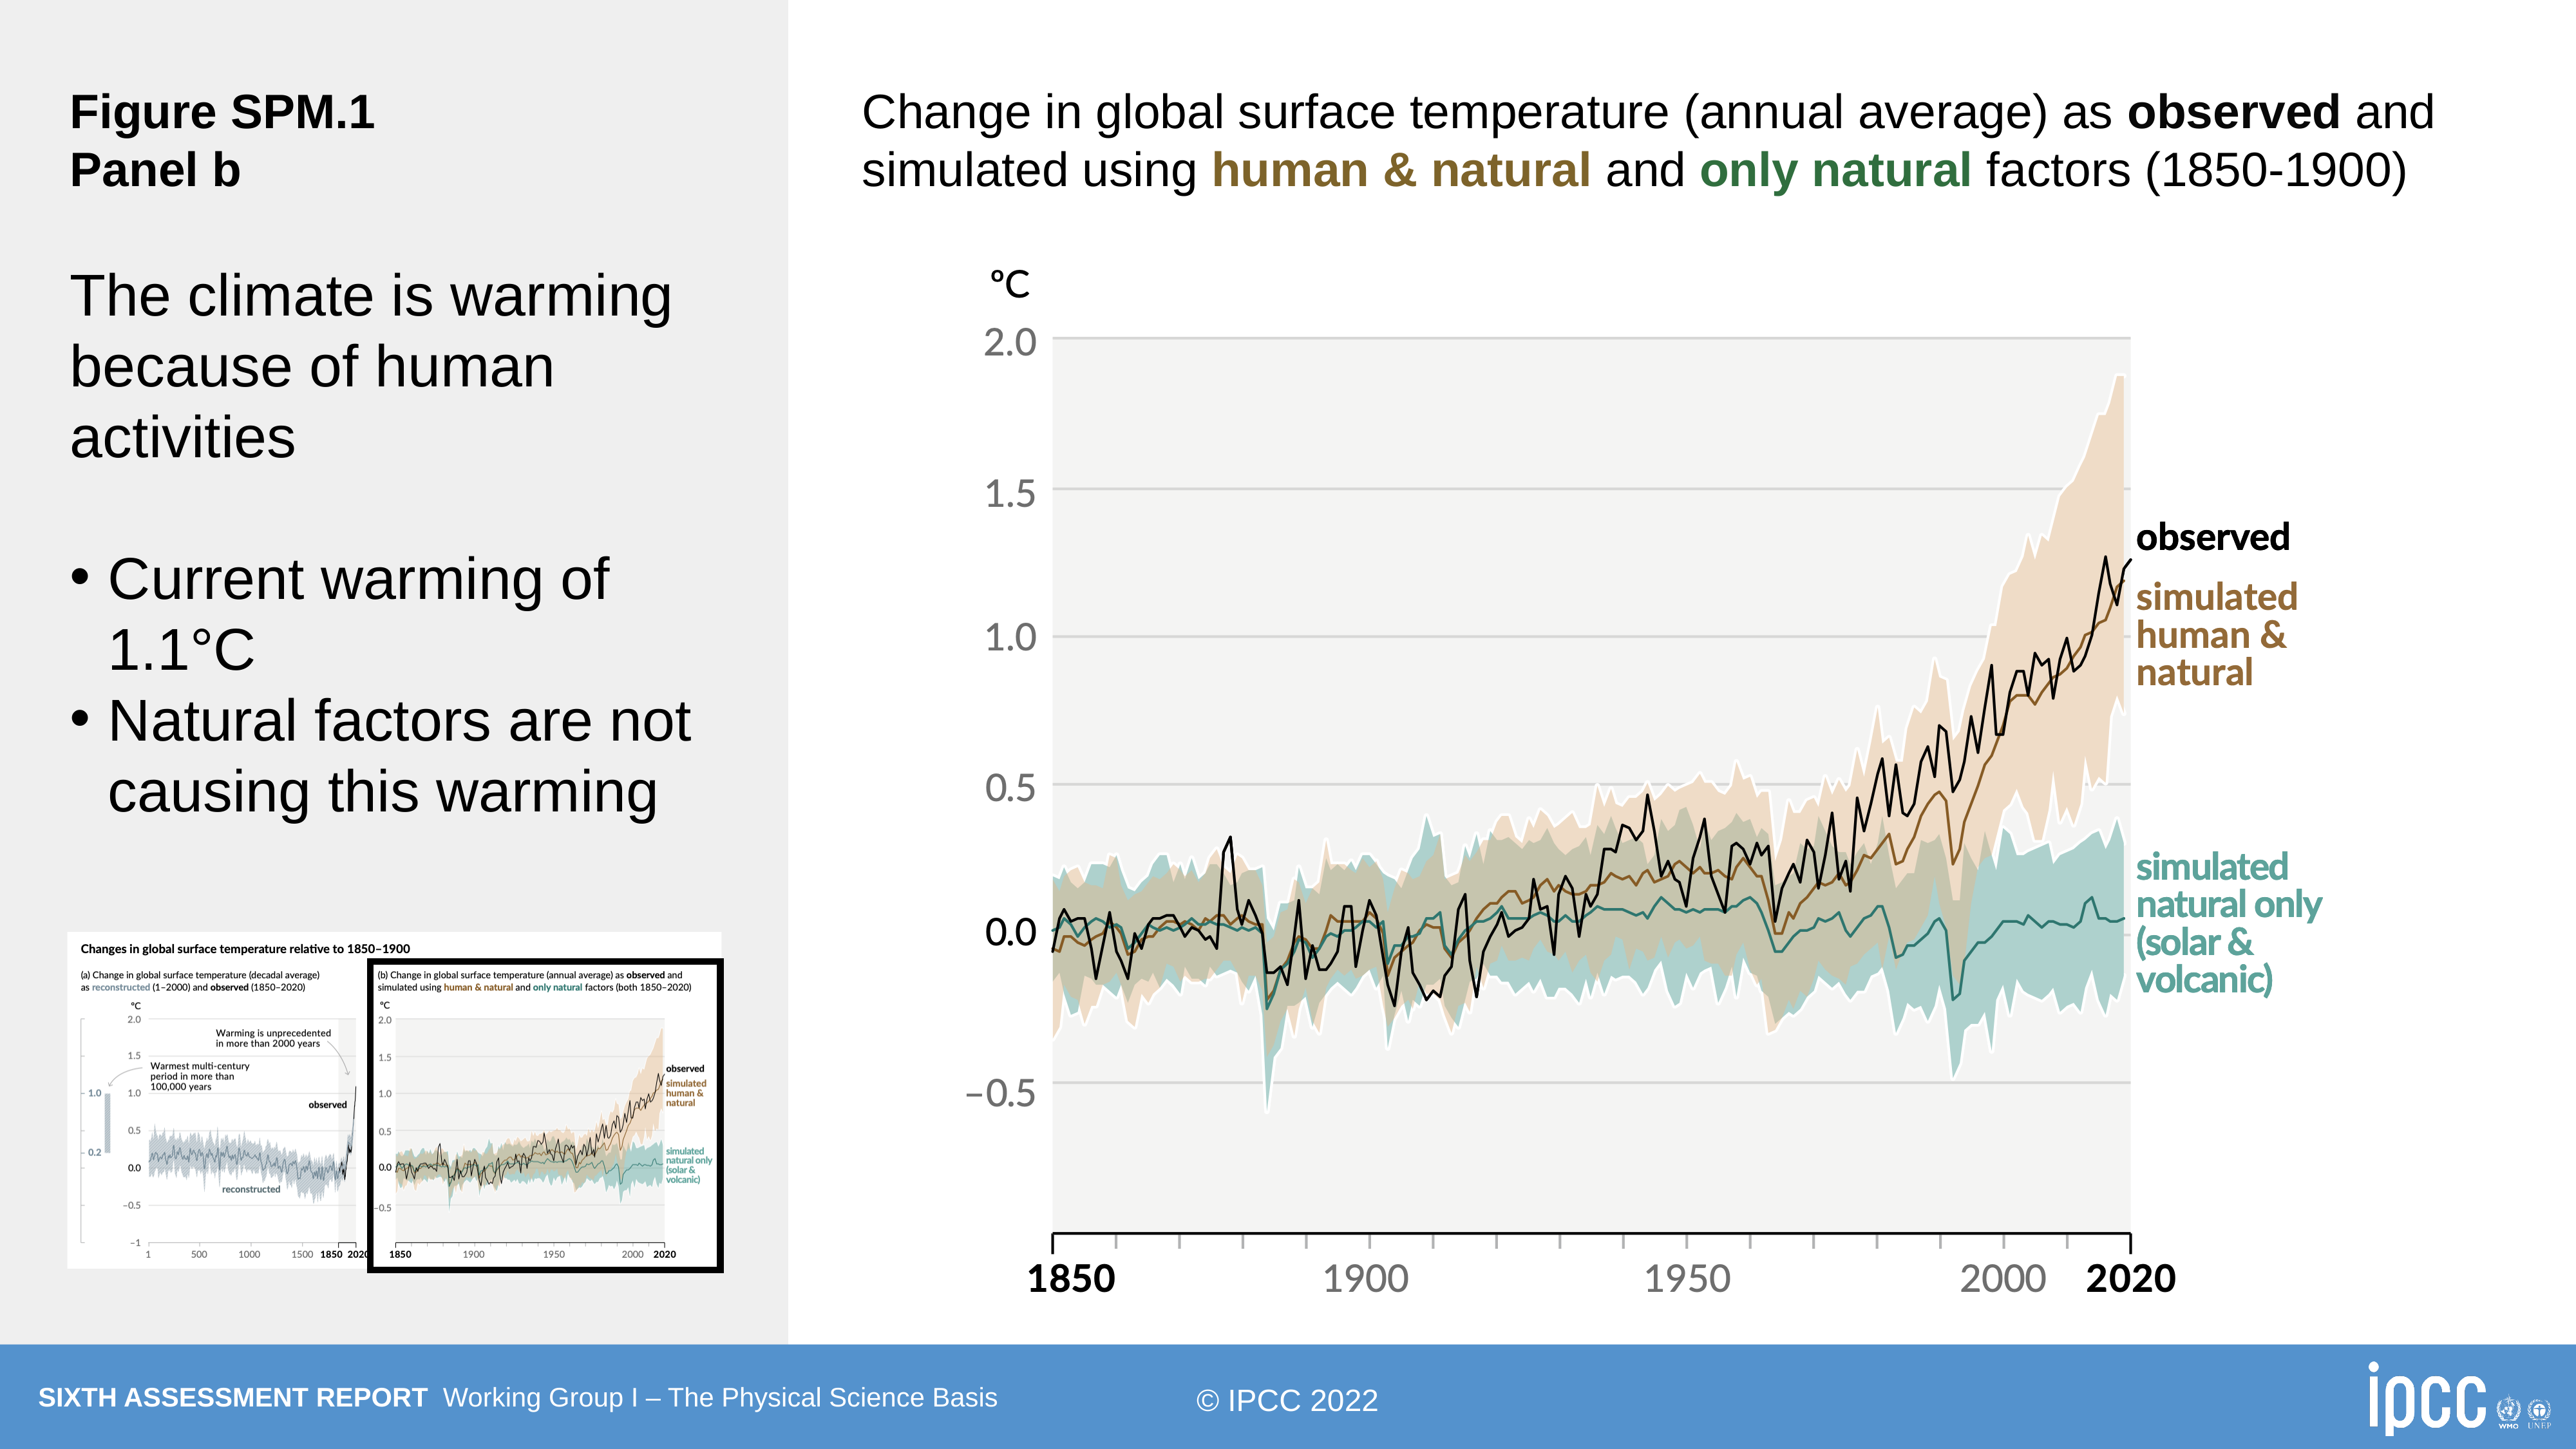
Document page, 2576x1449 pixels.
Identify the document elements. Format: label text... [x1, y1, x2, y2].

text_box The climate is warming because of human activities Current warming of 1.1°C Natural factors are not causing this warming [57, 244, 770, 837]
picture [2369, 1361, 2551, 1436]
text_box Change in global surface temperature (annual average) as observed and simulated using human & natural and only natural factors (1850-1900) [2360, 67, 2576, 209]
picture [945, 0, 2360, 1338]
picture [64, 932, 722, 1269]
text_box Figure SPM.1 Panel b [57, 67, 457, 209]
text_box Change in global surface temperature (annual average) as observed and simulated using human & natural and only natural factors (1850-1900) [849, 67, 945, 209]
